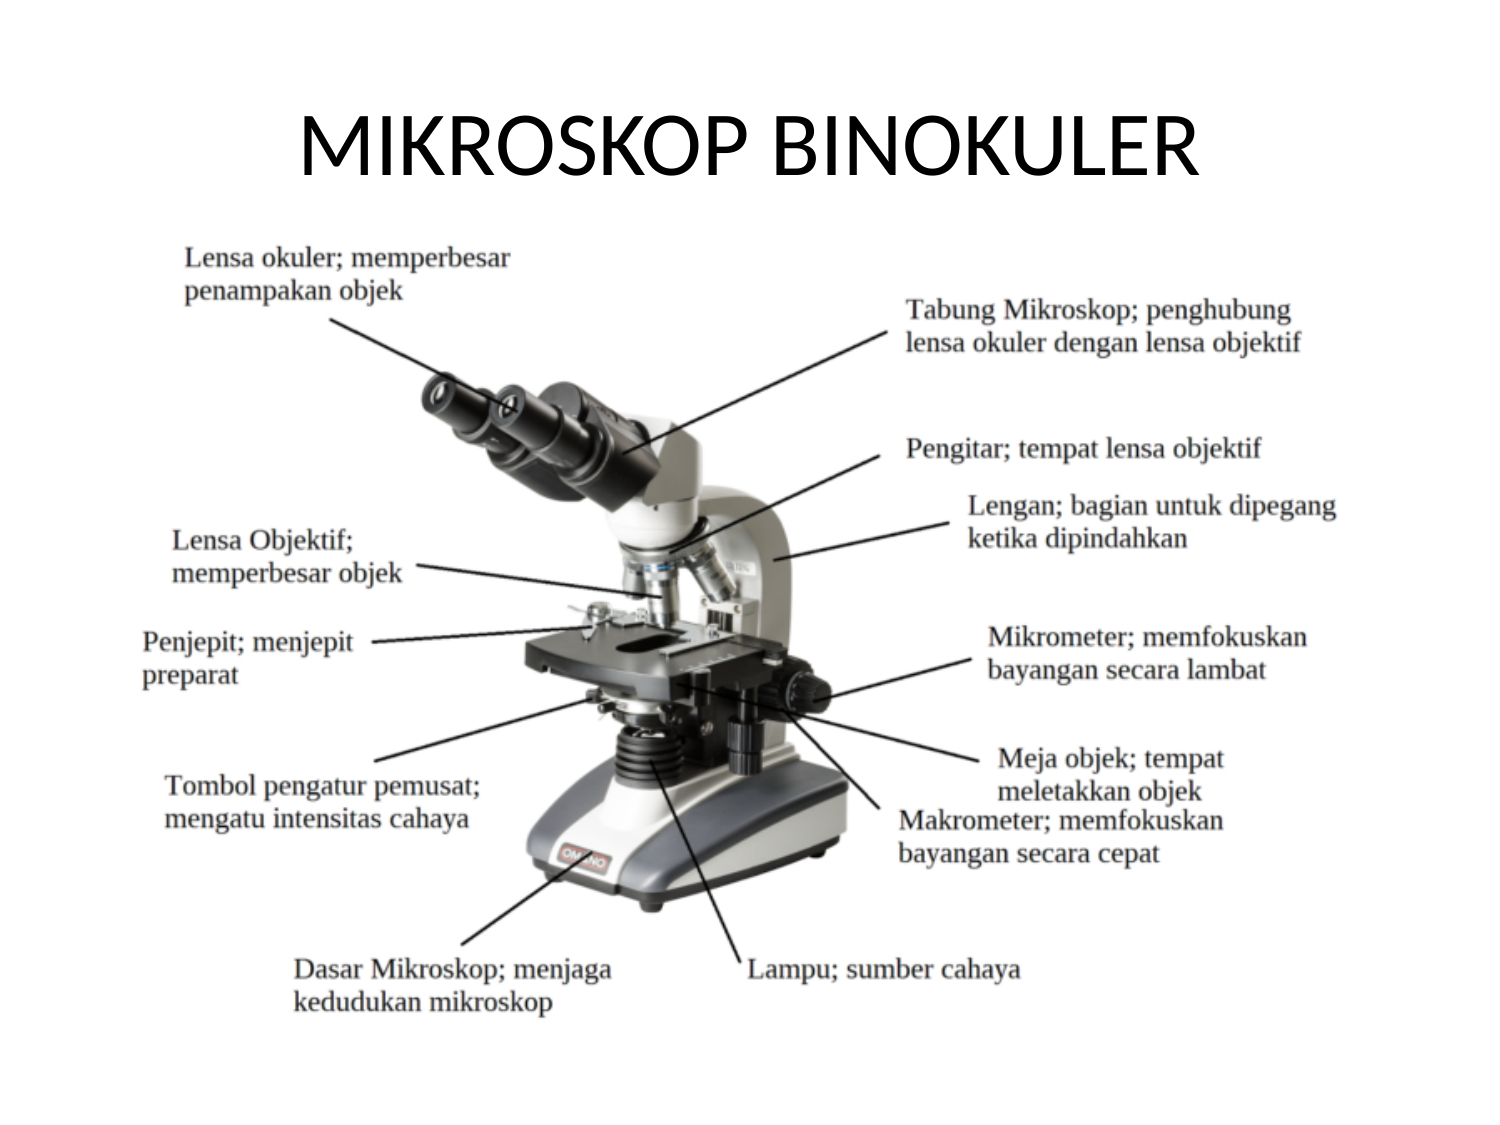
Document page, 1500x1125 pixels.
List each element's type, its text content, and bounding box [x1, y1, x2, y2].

title MIKROSKOP BINOKULER [75, 45, 1425, 233]
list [116, 214, 1369, 1044]
